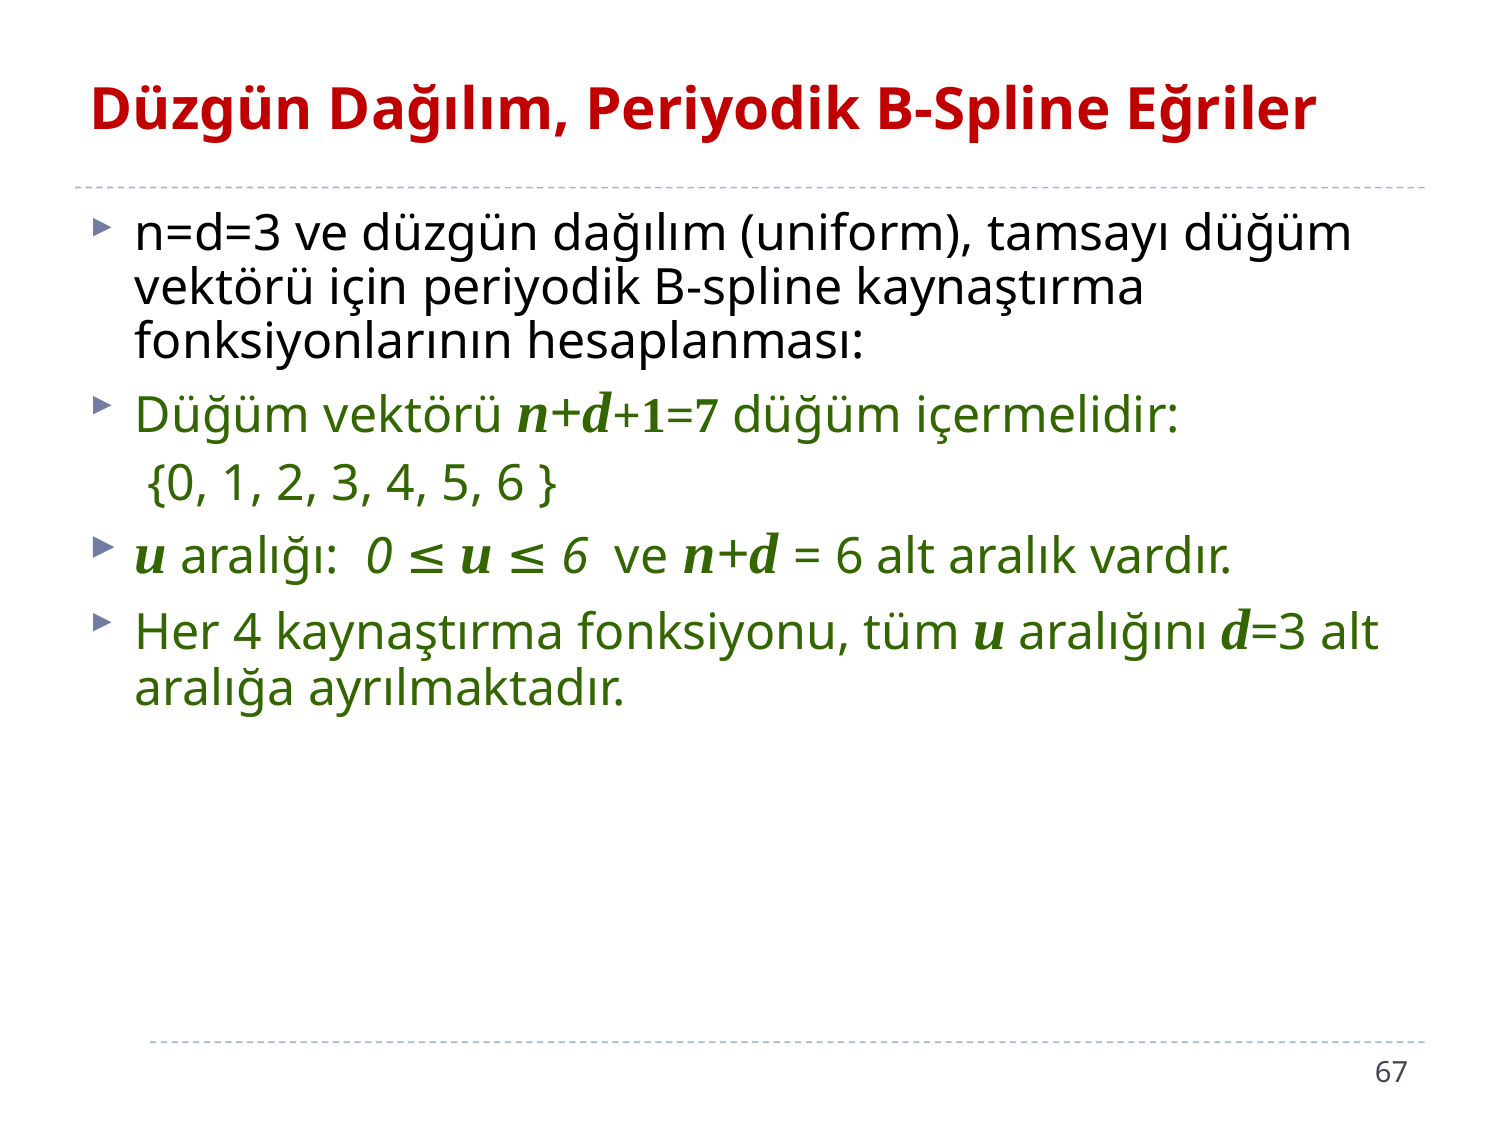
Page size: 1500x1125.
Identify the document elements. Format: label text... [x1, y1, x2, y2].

slide_number 67 [1074, 1045, 1424, 1106]
list n=d=3 ve düzgün dağılım (uniform), tamsayı düğüm vektörü için periyodik B-spline kaynaştırma fonksiyonlarının hesaplanması: Düğüm vektörü n+d+1=7 düğüm içermelidir: {0, 1, 2, 3, 4, 5, 6 } u aralığı: 0 ≤ u ≤ 6 ve n+d = 6 alt aralık vardır. Her 4 kaynaştırma fonksiyonu, tüm u aralığını d=3 alt aralığa ayrılmaktadır. [75, 200, 1425, 1010]
title Düzgün Dağılım, Periyodik B-Spline Eğriler [75, 24, 1425, 188]
